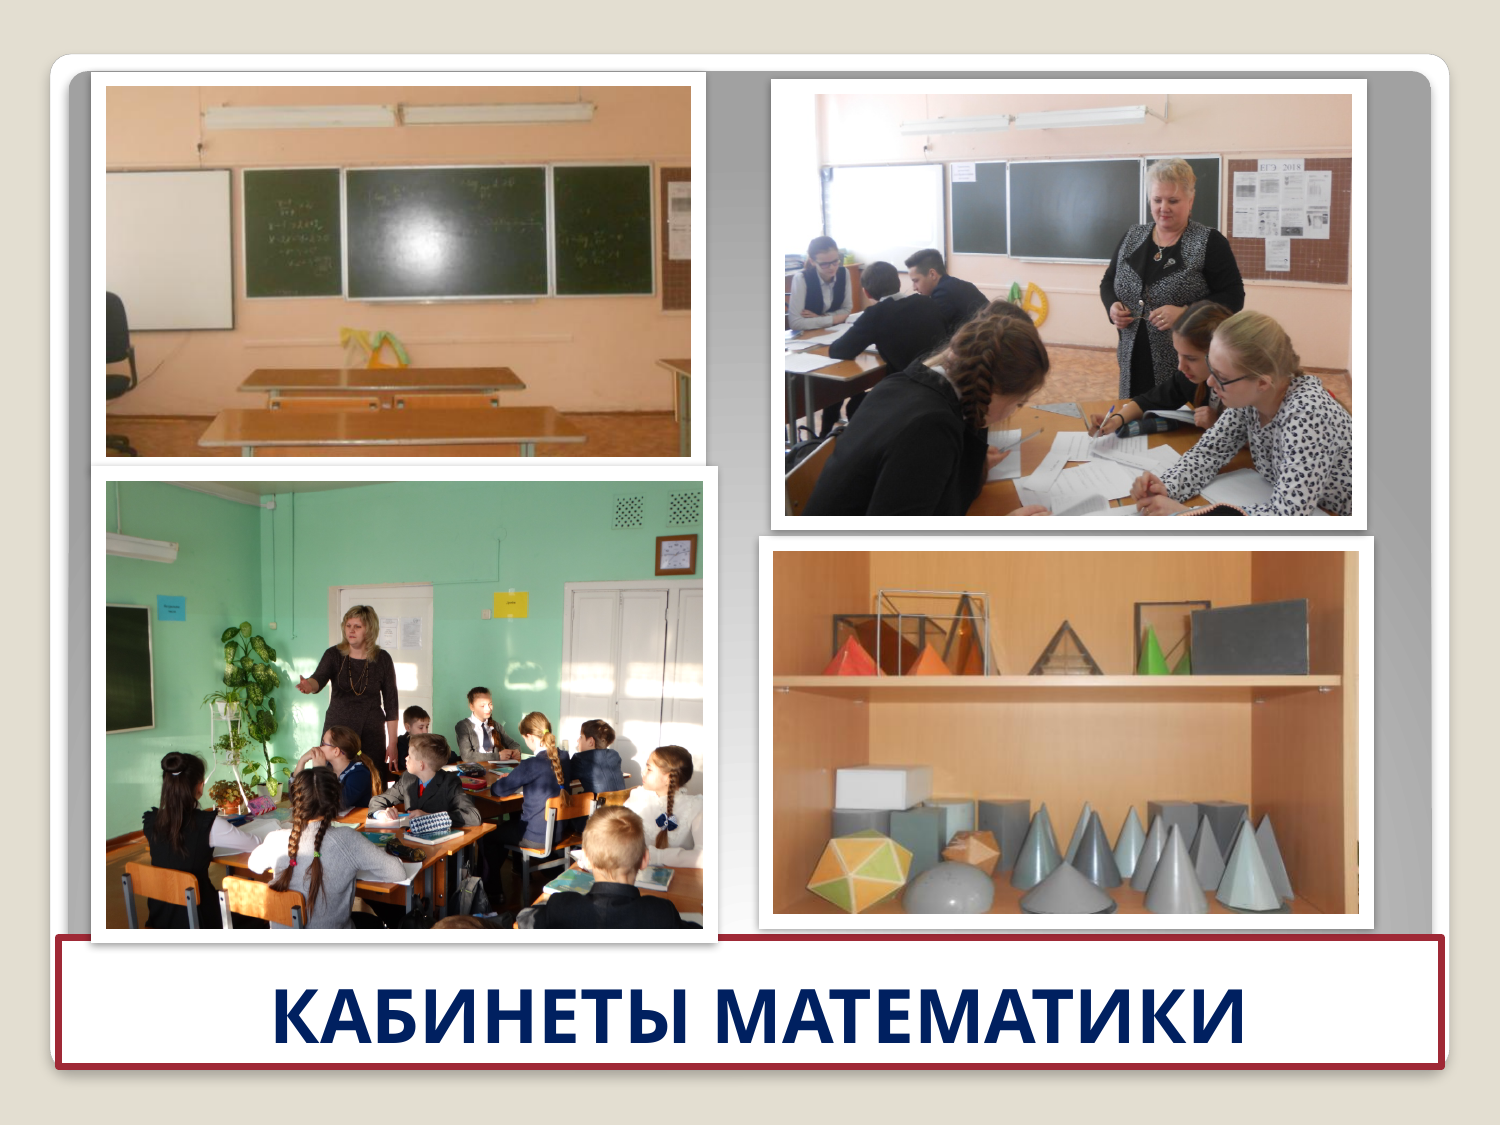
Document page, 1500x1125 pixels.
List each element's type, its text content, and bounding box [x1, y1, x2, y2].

picture [105, 480, 704, 929]
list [105, 86, 692, 458]
title КАБИНЕТЫ МАТЕМАТИКИ [55, 934, 1445, 1070]
picture [784, 93, 1353, 516]
picture [773, 550, 1360, 915]
